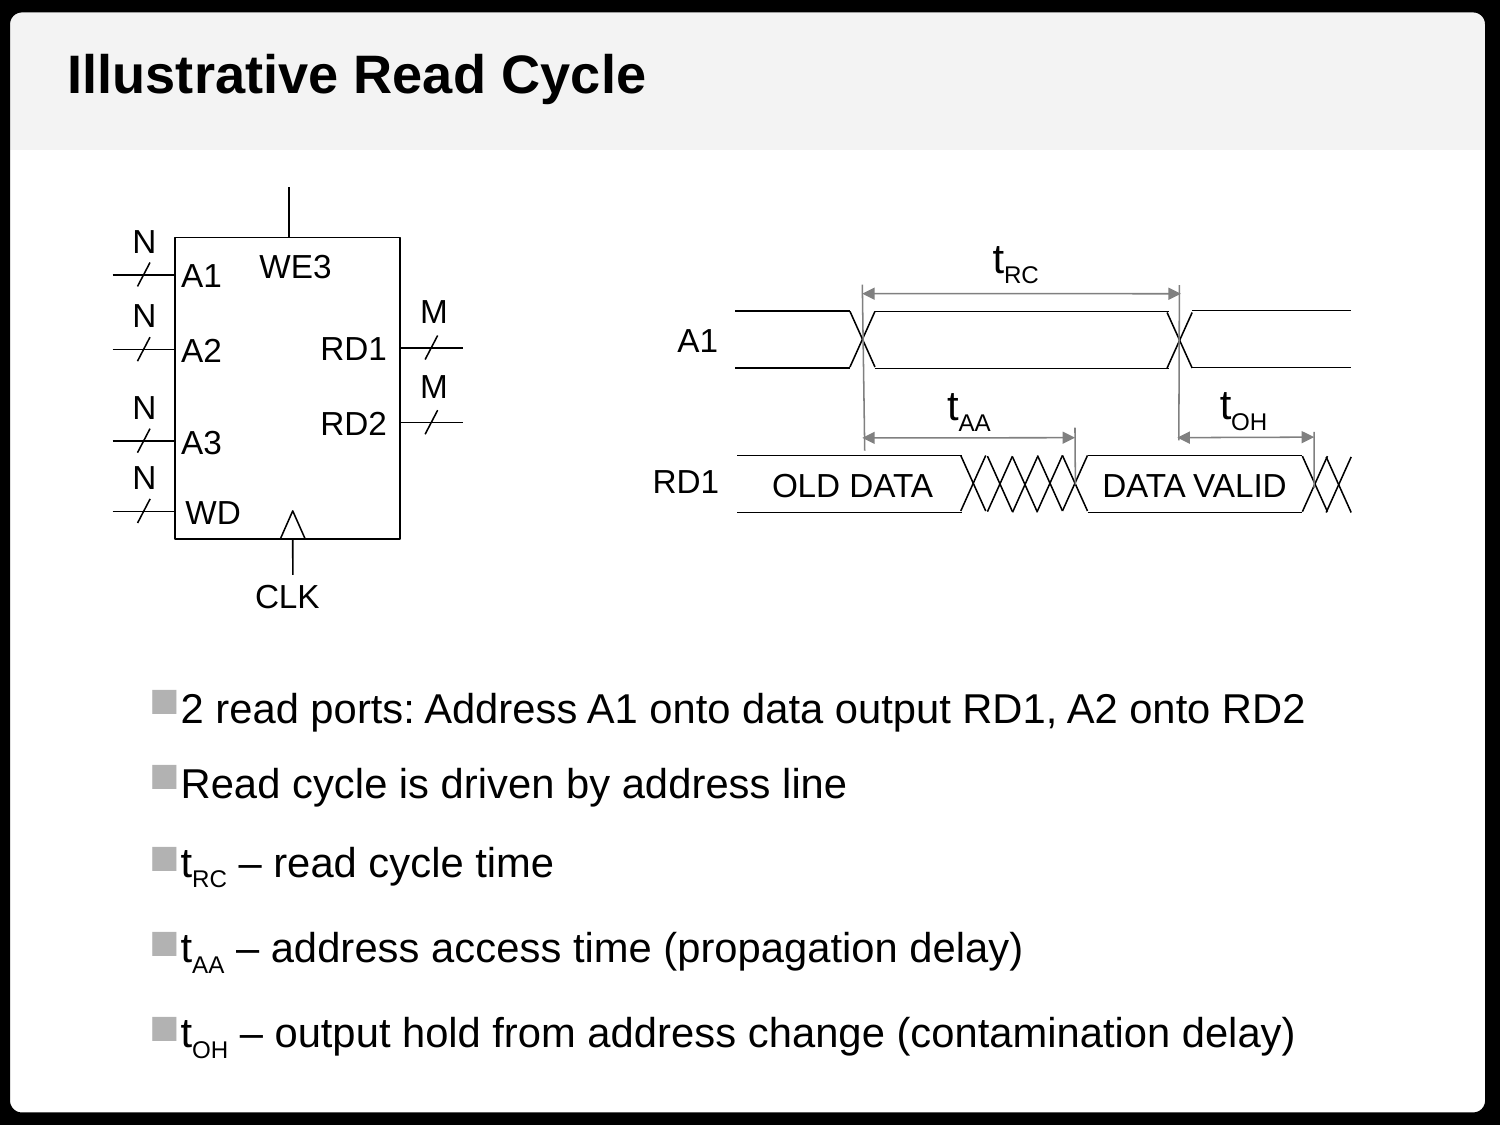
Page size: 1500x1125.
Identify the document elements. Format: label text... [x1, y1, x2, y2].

text_box tAA [932, 377, 1007, 437]
text_box M [405, 282, 463, 338]
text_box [1088, 455, 1301, 513]
text_box N [117, 287, 172, 342]
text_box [960, 455, 986, 512]
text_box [137, 262, 151, 287]
text_box N [117, 378, 172, 434]
text_box tRC [977, 224, 1055, 292]
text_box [137, 498, 151, 524]
text_box Illustrative Read Cycle [52, 32, 662, 112]
text_box tOH [1205, 376, 1283, 435]
text_box N [117, 448, 172, 504]
text_box WD [170, 518, 174, 539]
text_box RD1 [637, 453, 735, 508]
text_box A3 [166, 413, 174, 440]
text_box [852, 311, 857, 368]
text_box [424, 409, 438, 435]
text_box A2 [166, 356, 174, 377]
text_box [876, 311, 1165, 369]
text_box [737, 455, 958, 513]
text_box A1 [662, 311, 732, 367]
text_box WE3 [244, 237, 347, 293]
text_box [174, 237, 400, 540]
text_box M [405, 357, 463, 413]
text_box RD2 [305, 394, 402, 450]
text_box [987, 455, 1013, 512]
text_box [734, 310, 851, 369]
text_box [870, 311, 876, 368]
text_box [1302, 455, 1320, 512]
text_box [1325, 456, 1352, 513]
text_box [137, 336, 151, 362]
text_box A1 [166, 247, 174, 274]
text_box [1318, 455, 1326, 463]
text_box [137, 428, 151, 453]
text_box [424, 335, 438, 360]
text_box 2 read ports: Address A1 onto data output RD1, A2 onto RD2 Read cycle is driven by address line tRC – read cycle time tAA – address access time (propagation delay) tOH – output hold from address change (contamination delay) [41, 649, 1450, 1125]
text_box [1191, 310, 1352, 368]
text_box A2 [166, 321, 174, 349]
text_box CLK [240, 567, 335, 623]
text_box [1037, 455, 1060, 512]
text_box A1 [166, 282, 174, 302]
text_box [1166, 312, 1173, 369]
text_box [280, 510, 306, 540]
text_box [1062, 455, 1088, 512]
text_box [1013, 456, 1034, 513]
text_box WD [170, 483, 174, 511]
text_box N [117, 212, 172, 268]
